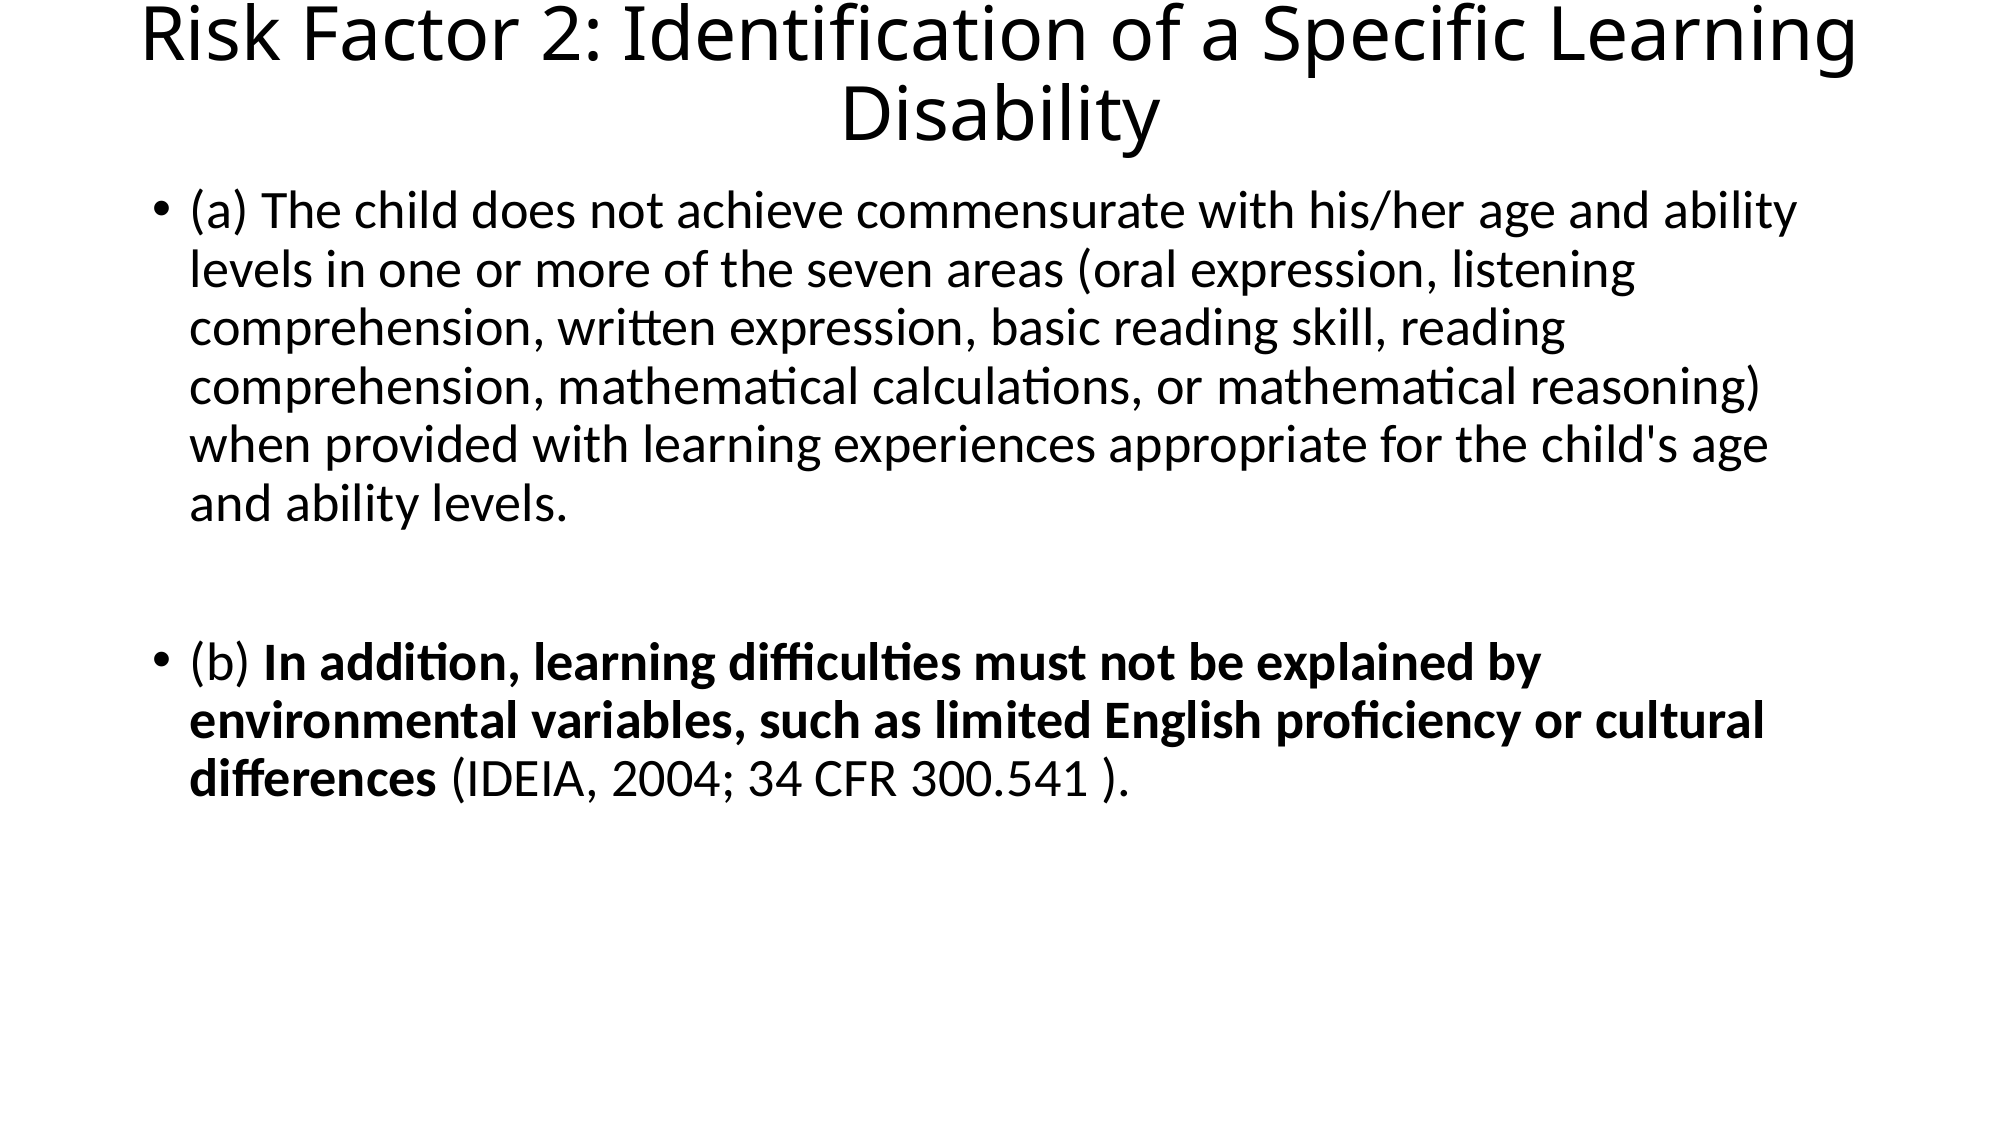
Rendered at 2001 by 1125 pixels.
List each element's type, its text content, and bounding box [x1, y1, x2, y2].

list (a) The child does not achieve commensurate with his/her age and ability levels in one or more of the seven areas (oral expression, listening comprehension, written expression, basic reading skill, reading comprehension, mathematical calculations, or mathematical reasoning) when provided with learning experiences appropriate for the child's age and ability levels. (b) In addition, learning difficulties must not be explained by environmental variables, such as limited English proficiency or cultural differences (IDEIA, 2004; 34 CFR 300.541 ). [137, 174, 1863, 1014]
title Risk Factor 2: Identification of a Specific Learning Disability [31, 21, 1969, 131]
